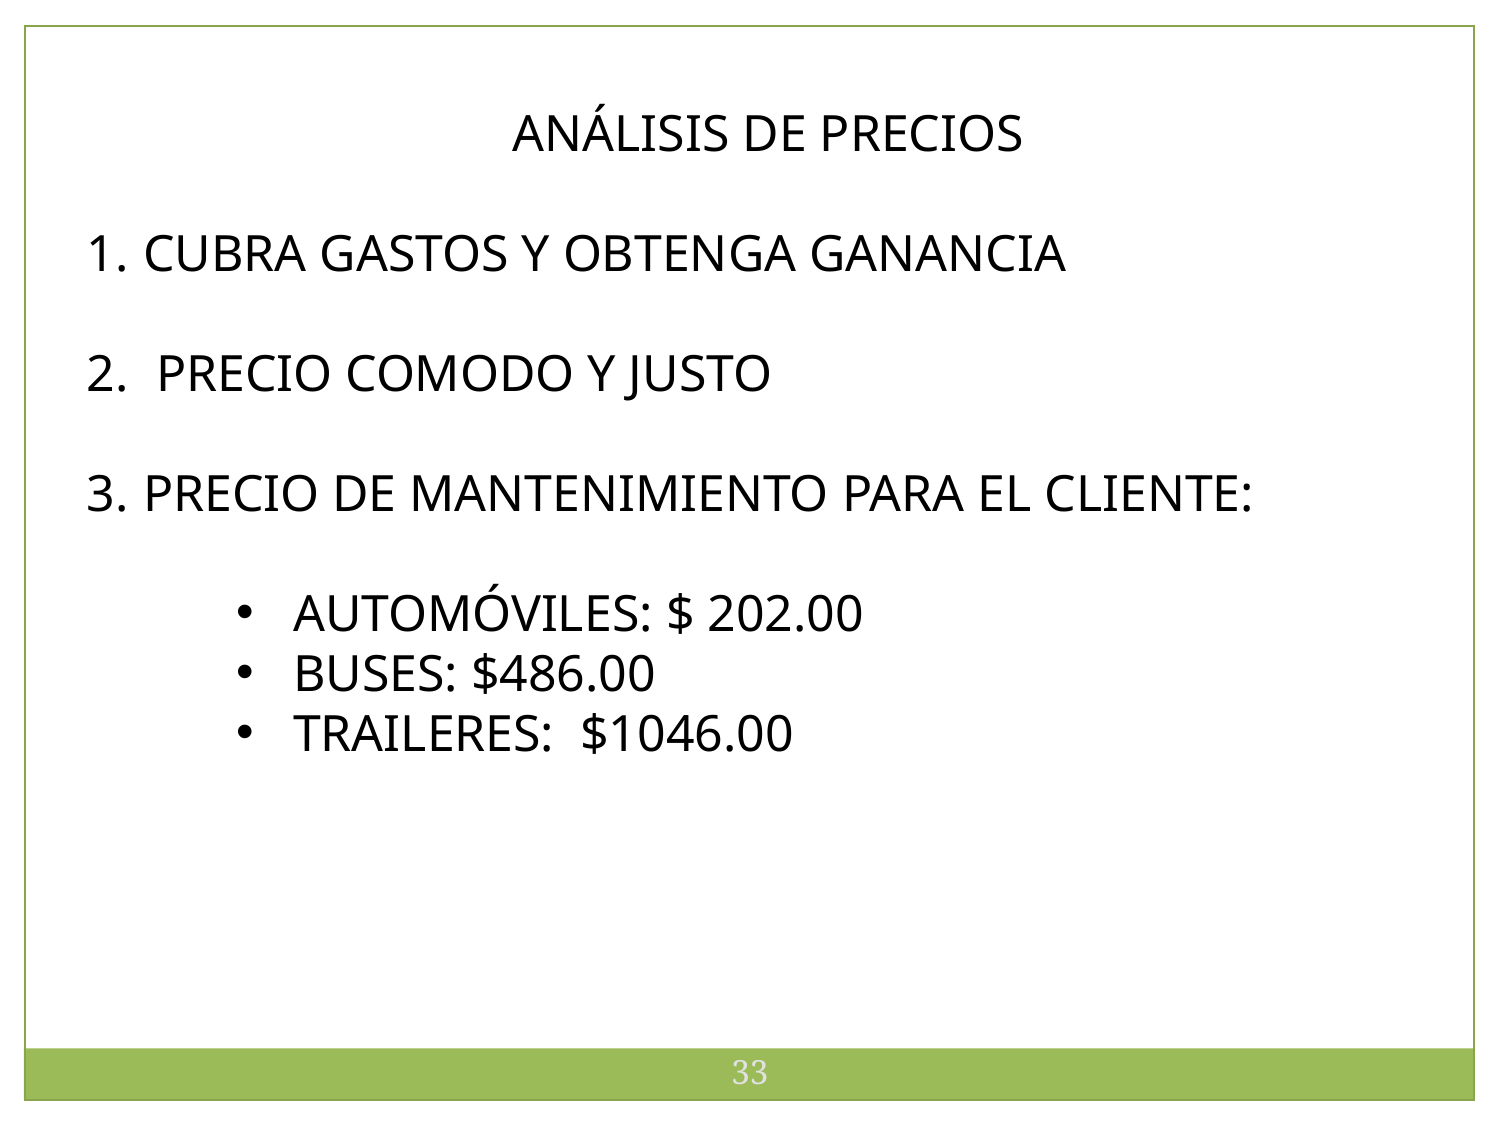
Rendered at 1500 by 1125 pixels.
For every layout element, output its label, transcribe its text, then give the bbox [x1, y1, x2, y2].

slide_number 33 [699, 1037, 800, 1110]
text_box ANÁLISIS DE PRECIOS CUBRA GASTOS Y OBTENGA GANANCIA PRECIO COMODO Y JUSTO PRECIO DE MANTENIMIENTO PARA EL CLIENTE: AUTOMÓVILES: $ 202.00 BUSES: $486.00 TRAILERES: $1046.00 [72, 93, 1465, 859]
